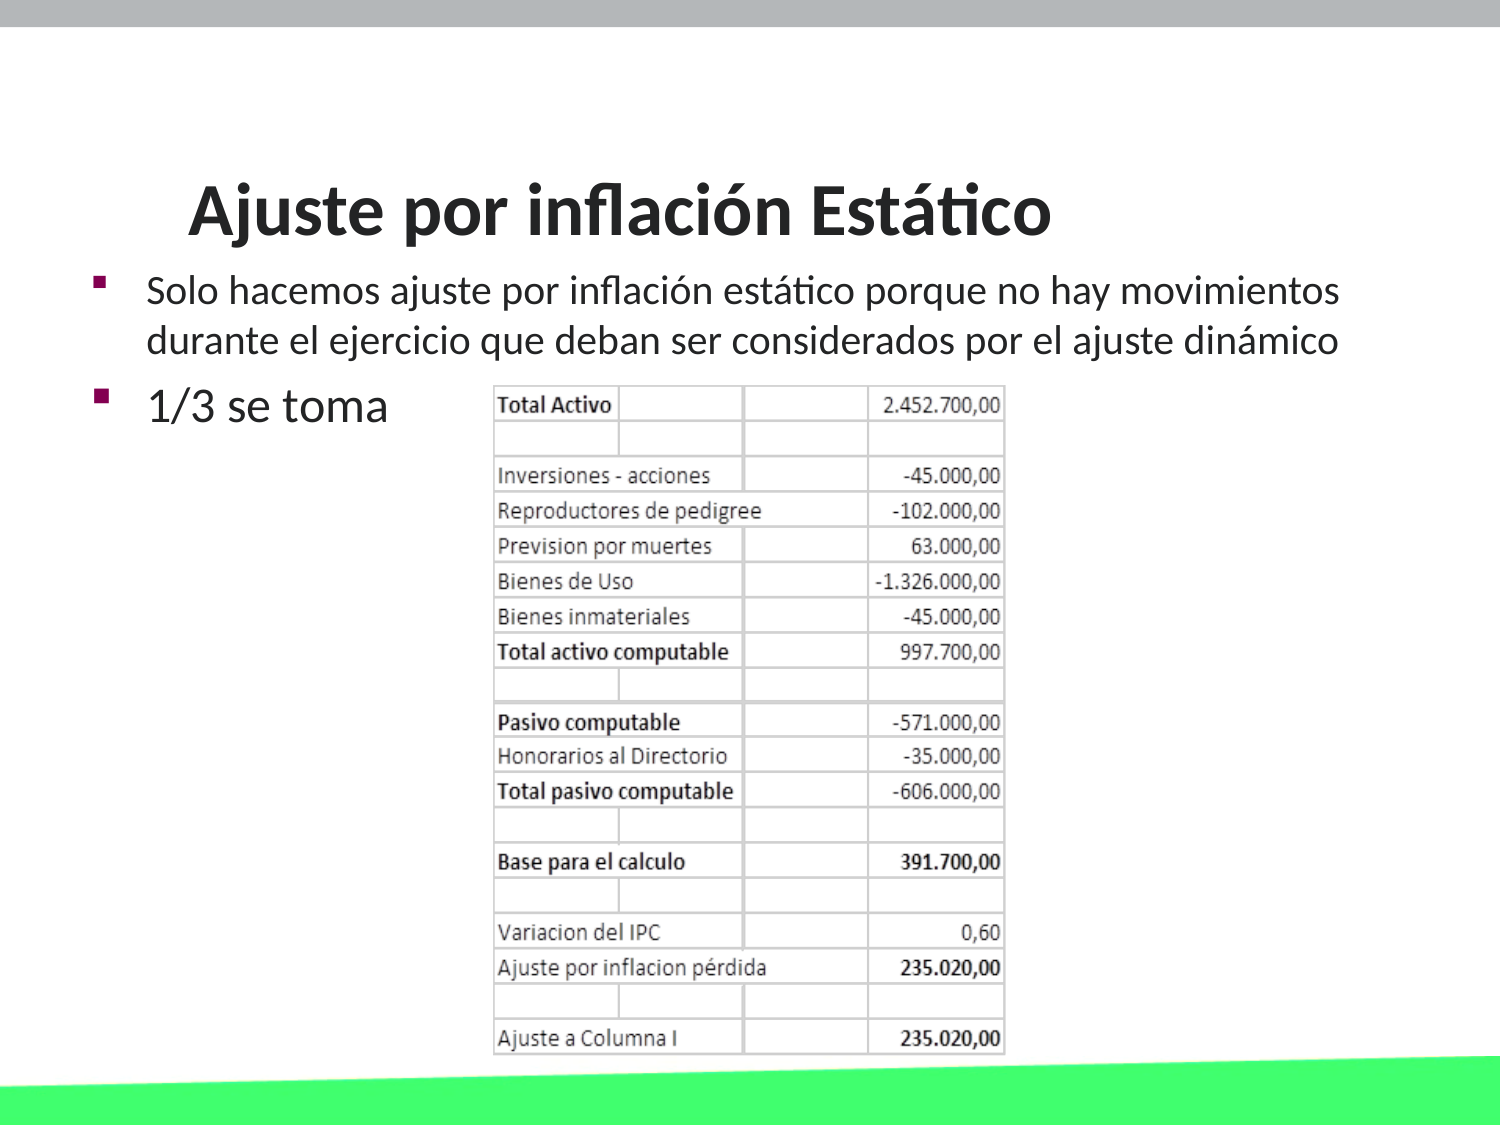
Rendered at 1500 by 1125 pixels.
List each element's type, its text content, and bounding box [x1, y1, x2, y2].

list Solo hacemos ajuste por inflación estático porque no hay movimientos durante el ejercicio que deban ser considerados por el ajuste dinámico 1/3 se toma [75, 255, 1403, 1005]
picture [0, 385, 1500, 1125]
text_box [0, 0, 1500, 29]
title Ajuste por inflación Estático [76, 132, 1166, 255]
